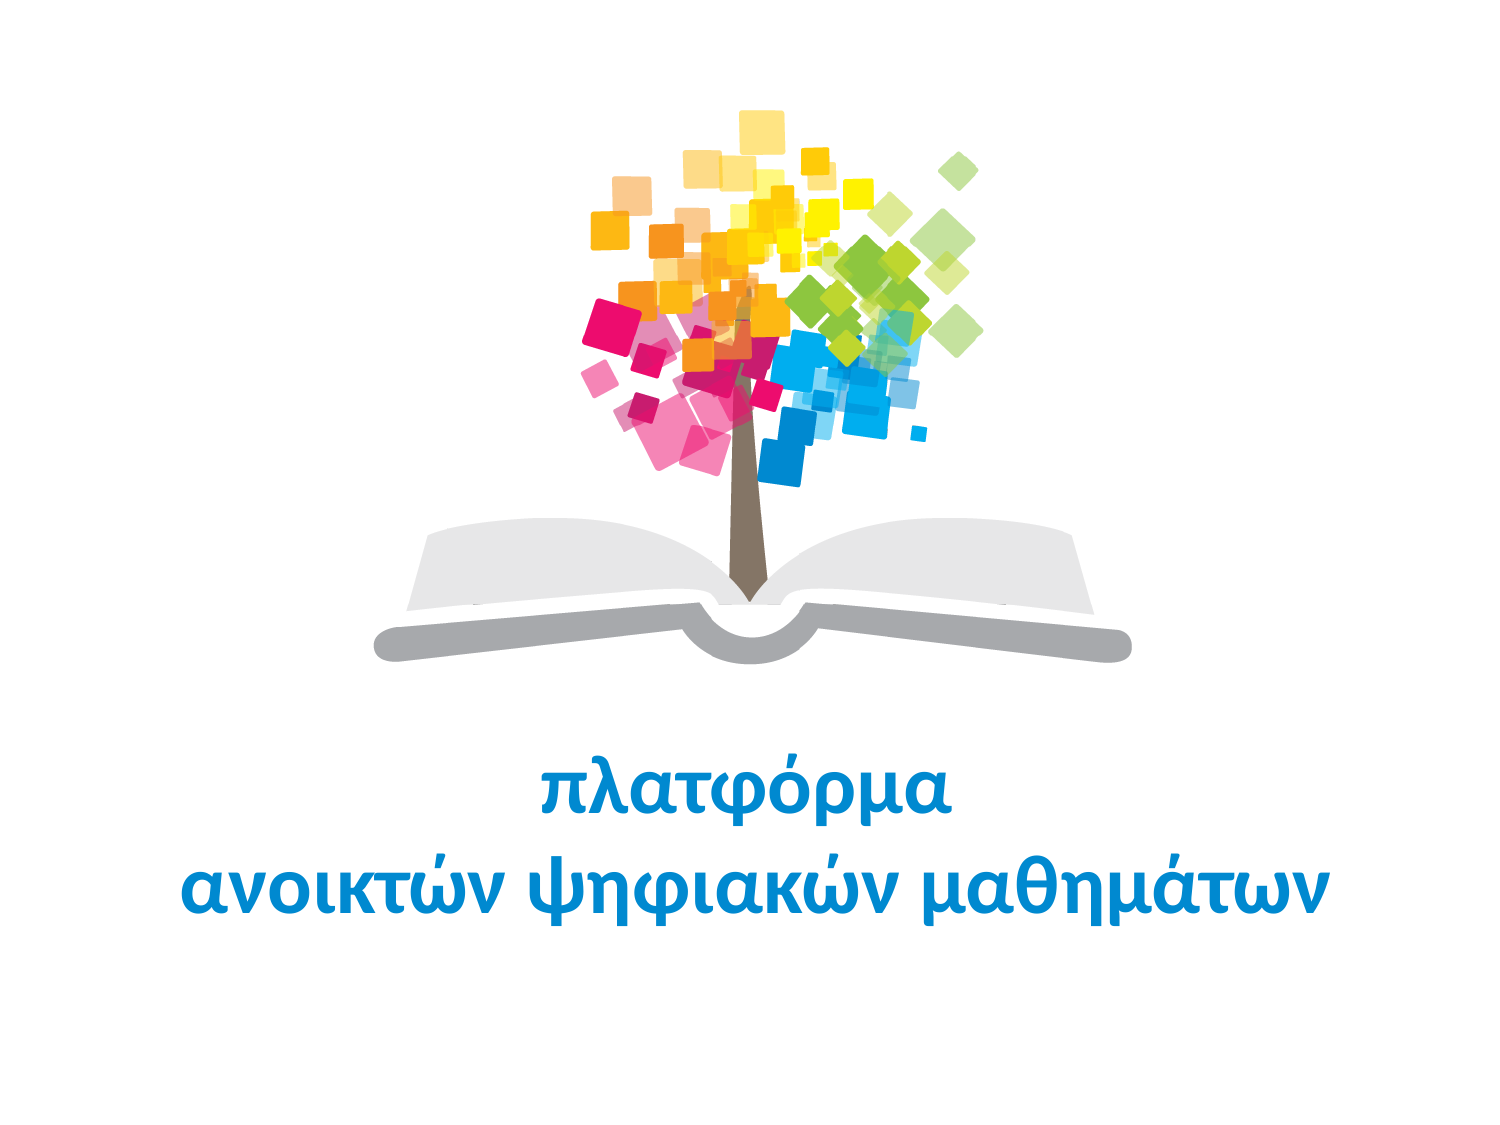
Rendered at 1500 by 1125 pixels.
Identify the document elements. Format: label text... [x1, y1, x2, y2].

picture [360, 67, 1151, 694]
title πλατφόρμα ανοικτών ψηφιακών μαθημάτων [118, 722, 1394, 947]
